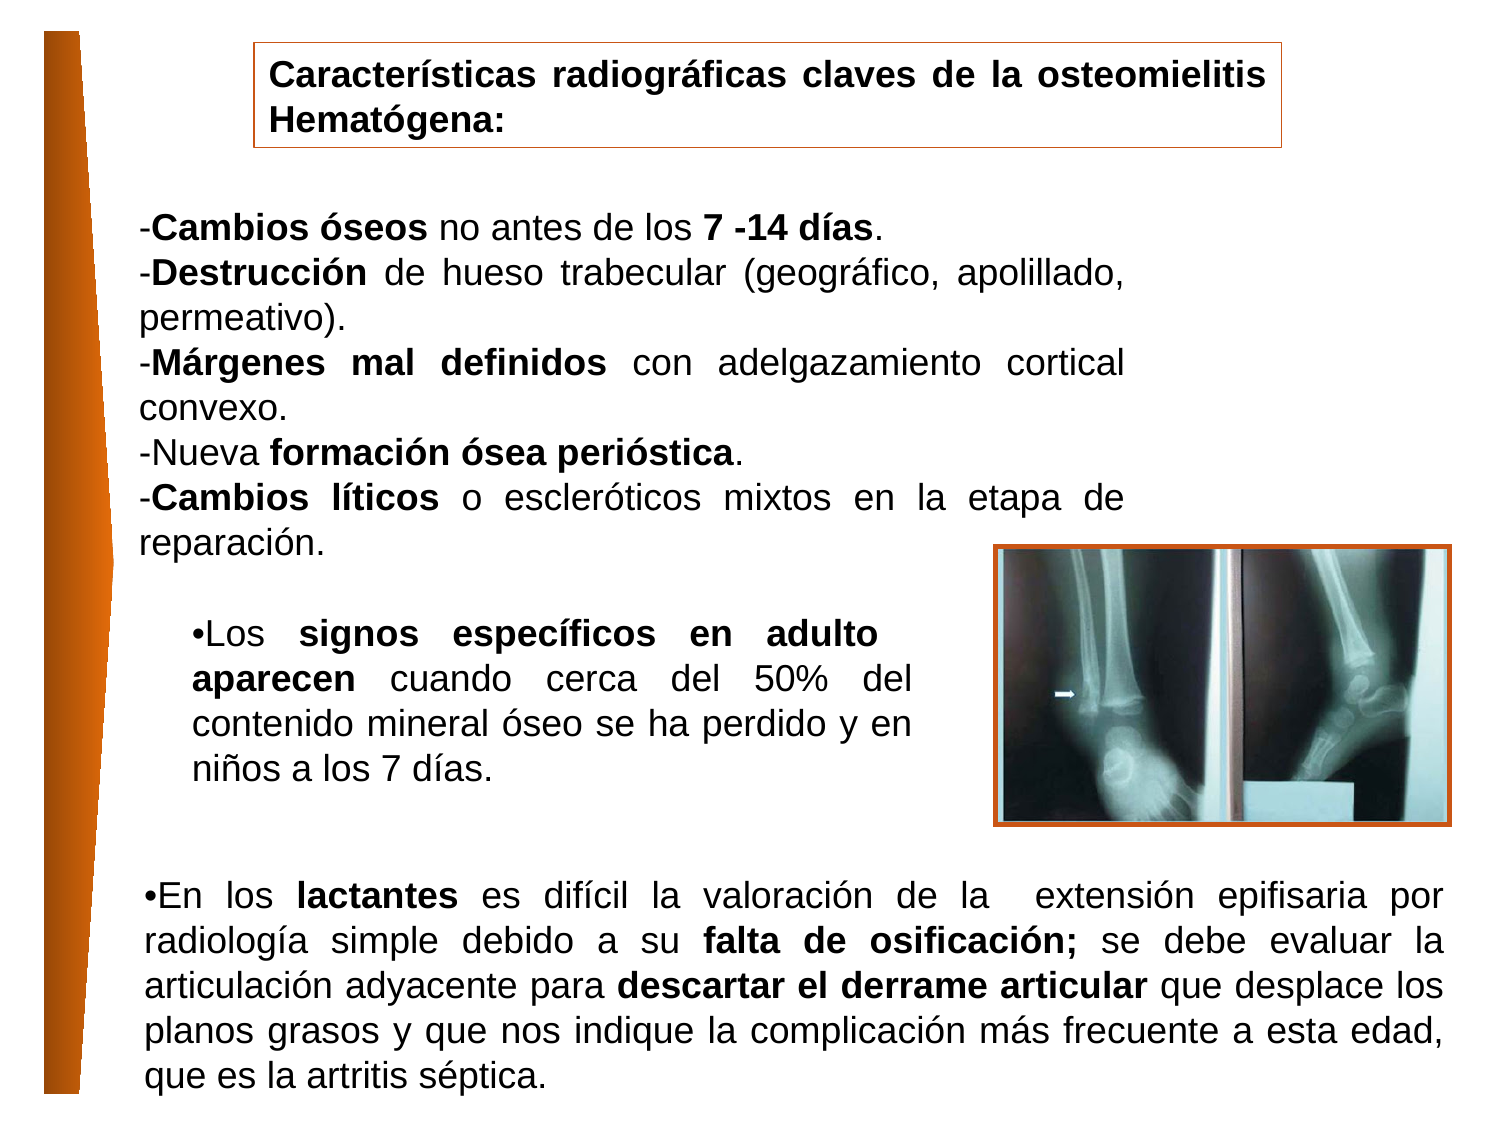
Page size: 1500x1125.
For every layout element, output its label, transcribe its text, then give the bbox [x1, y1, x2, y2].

text_box -Cambios óseos no antes de los 7 -14 días. -Destrucción de hueso trabecular (geográfico, apolillado, permeativo). -Márgenes mal definidos con adelgazamiento cortical convexo. -Nueva formación ósea perióstica. -Cambios líticos o escleróticos mixtos en la etapa de reparación. [123, 195, 1140, 571]
text_box Características radiográficas claves de la osteomielitis Hematógena: [253, 42, 1282, 148]
text_box •Los signos específicos en adulto aparecen cuando cerca del 50% del contenido mineral óseo se ha perdido y en niños a los 7 días. [177, 601, 928, 797]
text_box [41, 28, 116, 1097]
text_box •En los lactantes es difícil la valoración de la extensión epifisaria por radiología simple debido a su falta de osificación; se debe evaluar la articulación adyacente para descartar el derrame articular que desplace los planos grasos y que nos indique la complicación más frecuente a esta edad, que es la artritis séptica. [129, 863, 1459, 1104]
picture [997, 548, 1448, 823]
